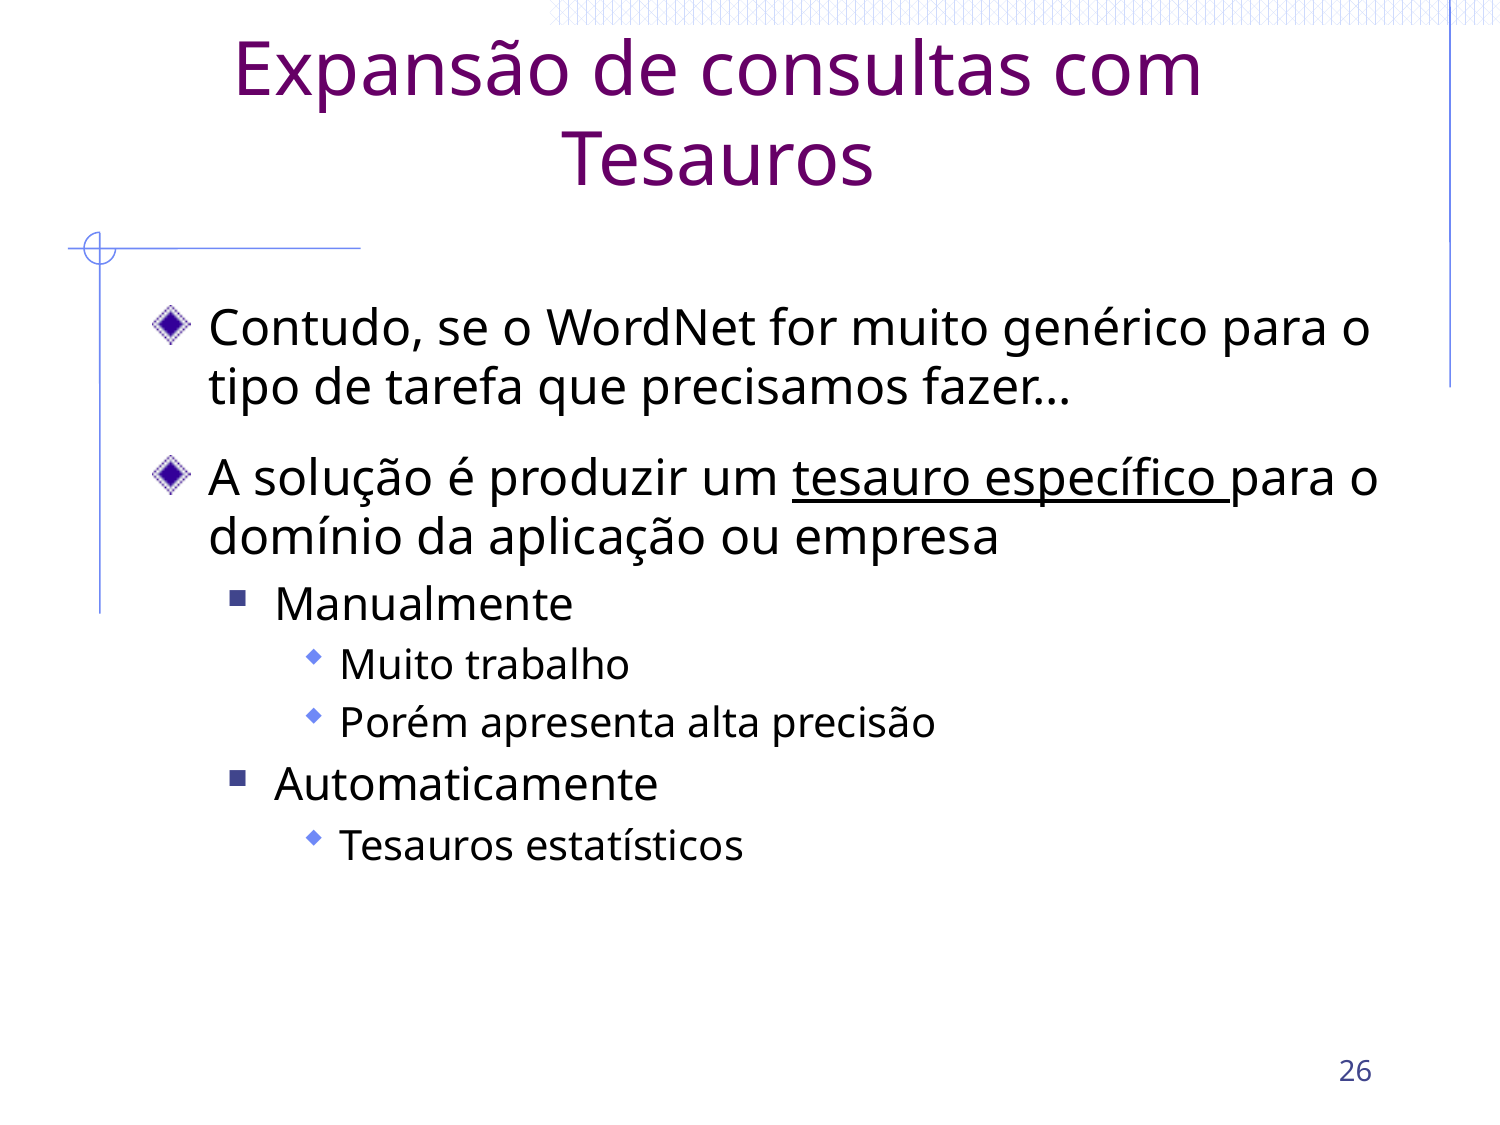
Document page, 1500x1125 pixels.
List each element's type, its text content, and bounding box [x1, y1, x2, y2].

picture [152, 455, 191, 495]
list Contudo, se o WordNet for muito genérico para o tipo de tarefa que precisamos fazer... A solução é produzir um tesauro específico para o domínio da aplicação ou empresa Manualmente Muito trabalho Porém apresenta alta precisão Automaticamente Tesauros estatísticos [137, 287, 1413, 1001]
title Expansão de consultas com Tesauros [62, 72, 1376, 209]
picture [152, 305, 191, 345]
slide_number 26 [1074, 1024, 1388, 1101]
